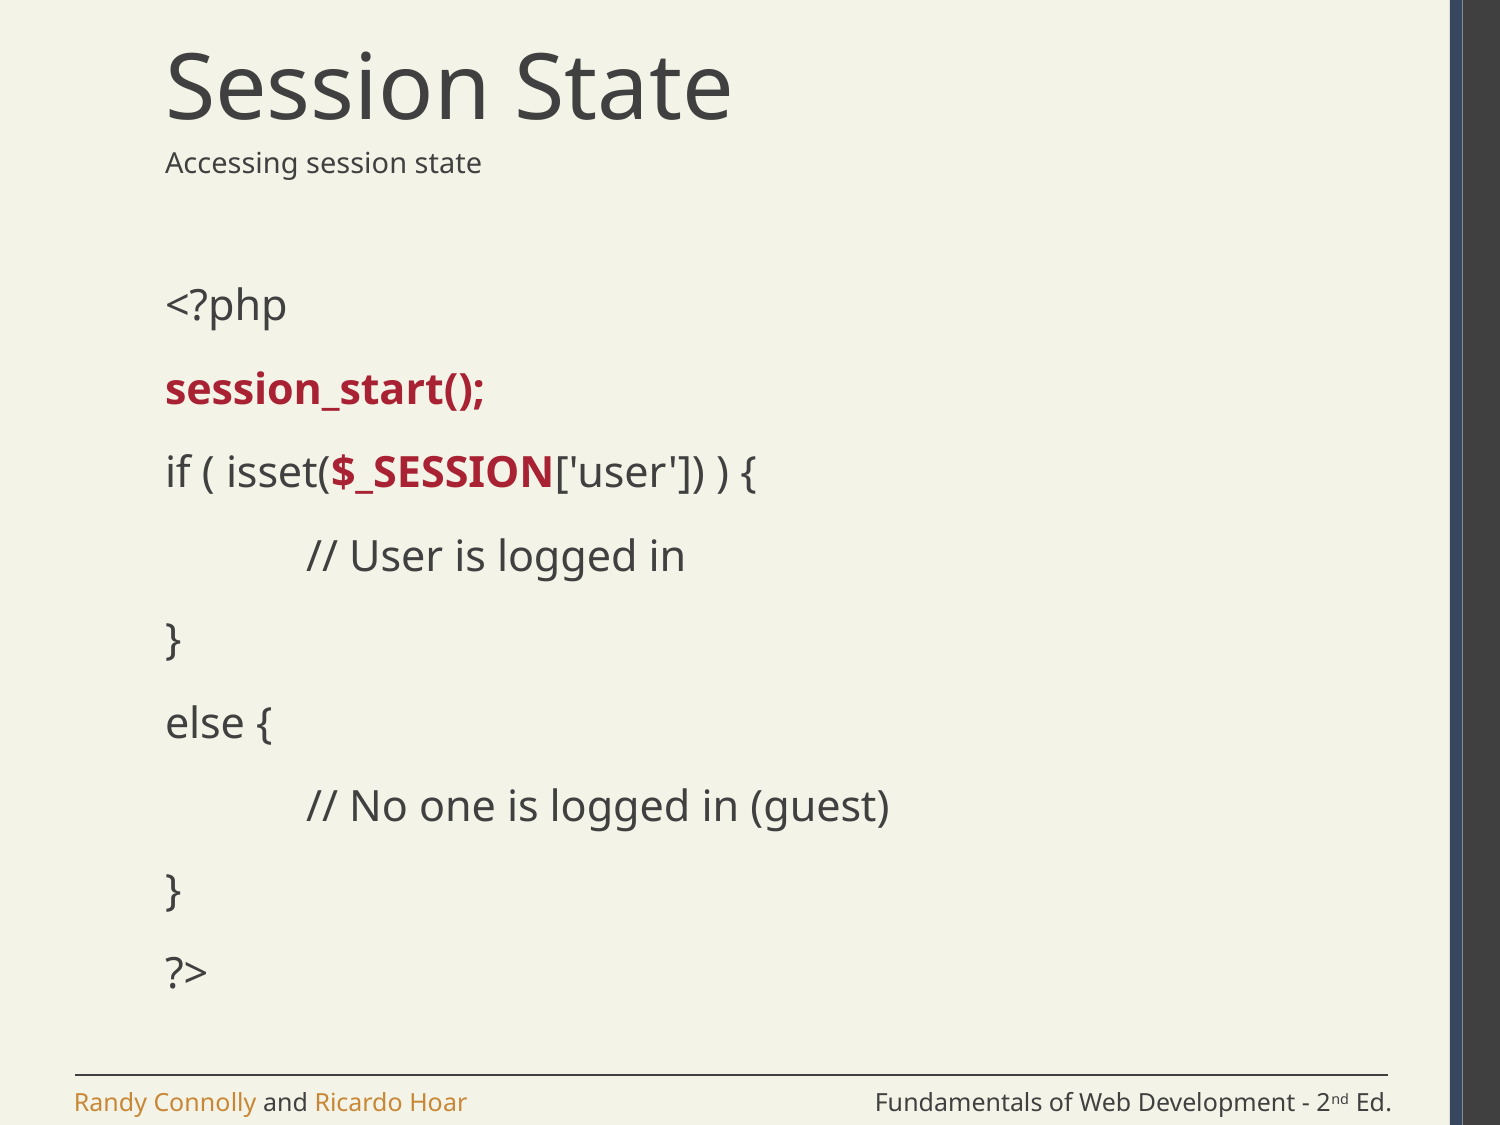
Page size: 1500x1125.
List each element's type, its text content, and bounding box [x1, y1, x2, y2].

list Accessing session state [150, 137, 1200, 188]
title Session State [150, 20, 1425, 188]
list <?php session_start(); if ( isset($_SESSION['user']) ) { // User is logged in } else { // No one is logged in (guest) } ?> [150, 270, 1200, 1013]
